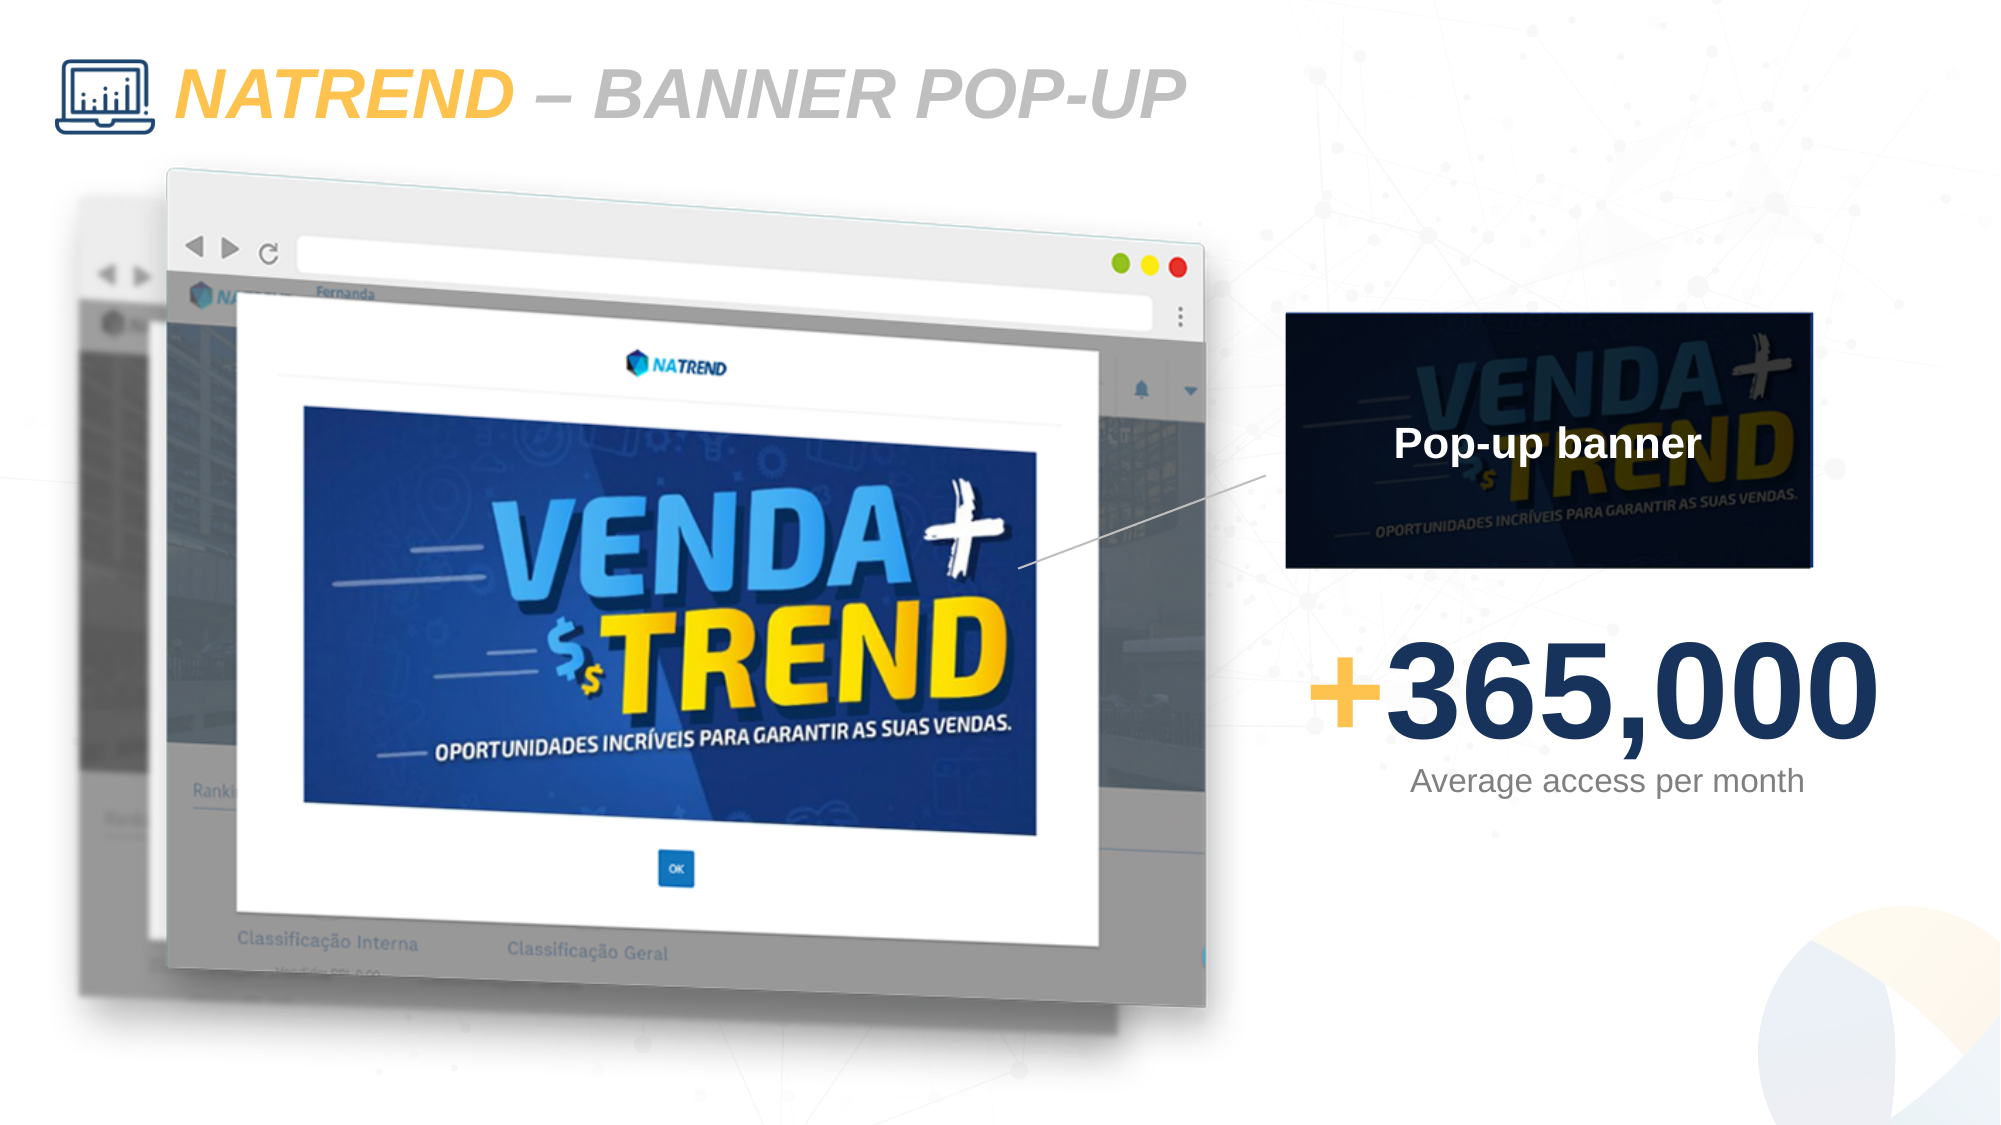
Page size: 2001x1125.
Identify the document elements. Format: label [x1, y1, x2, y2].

text_box [1018, 475, 1266, 569]
picture [0, 0, 2000, 1125]
